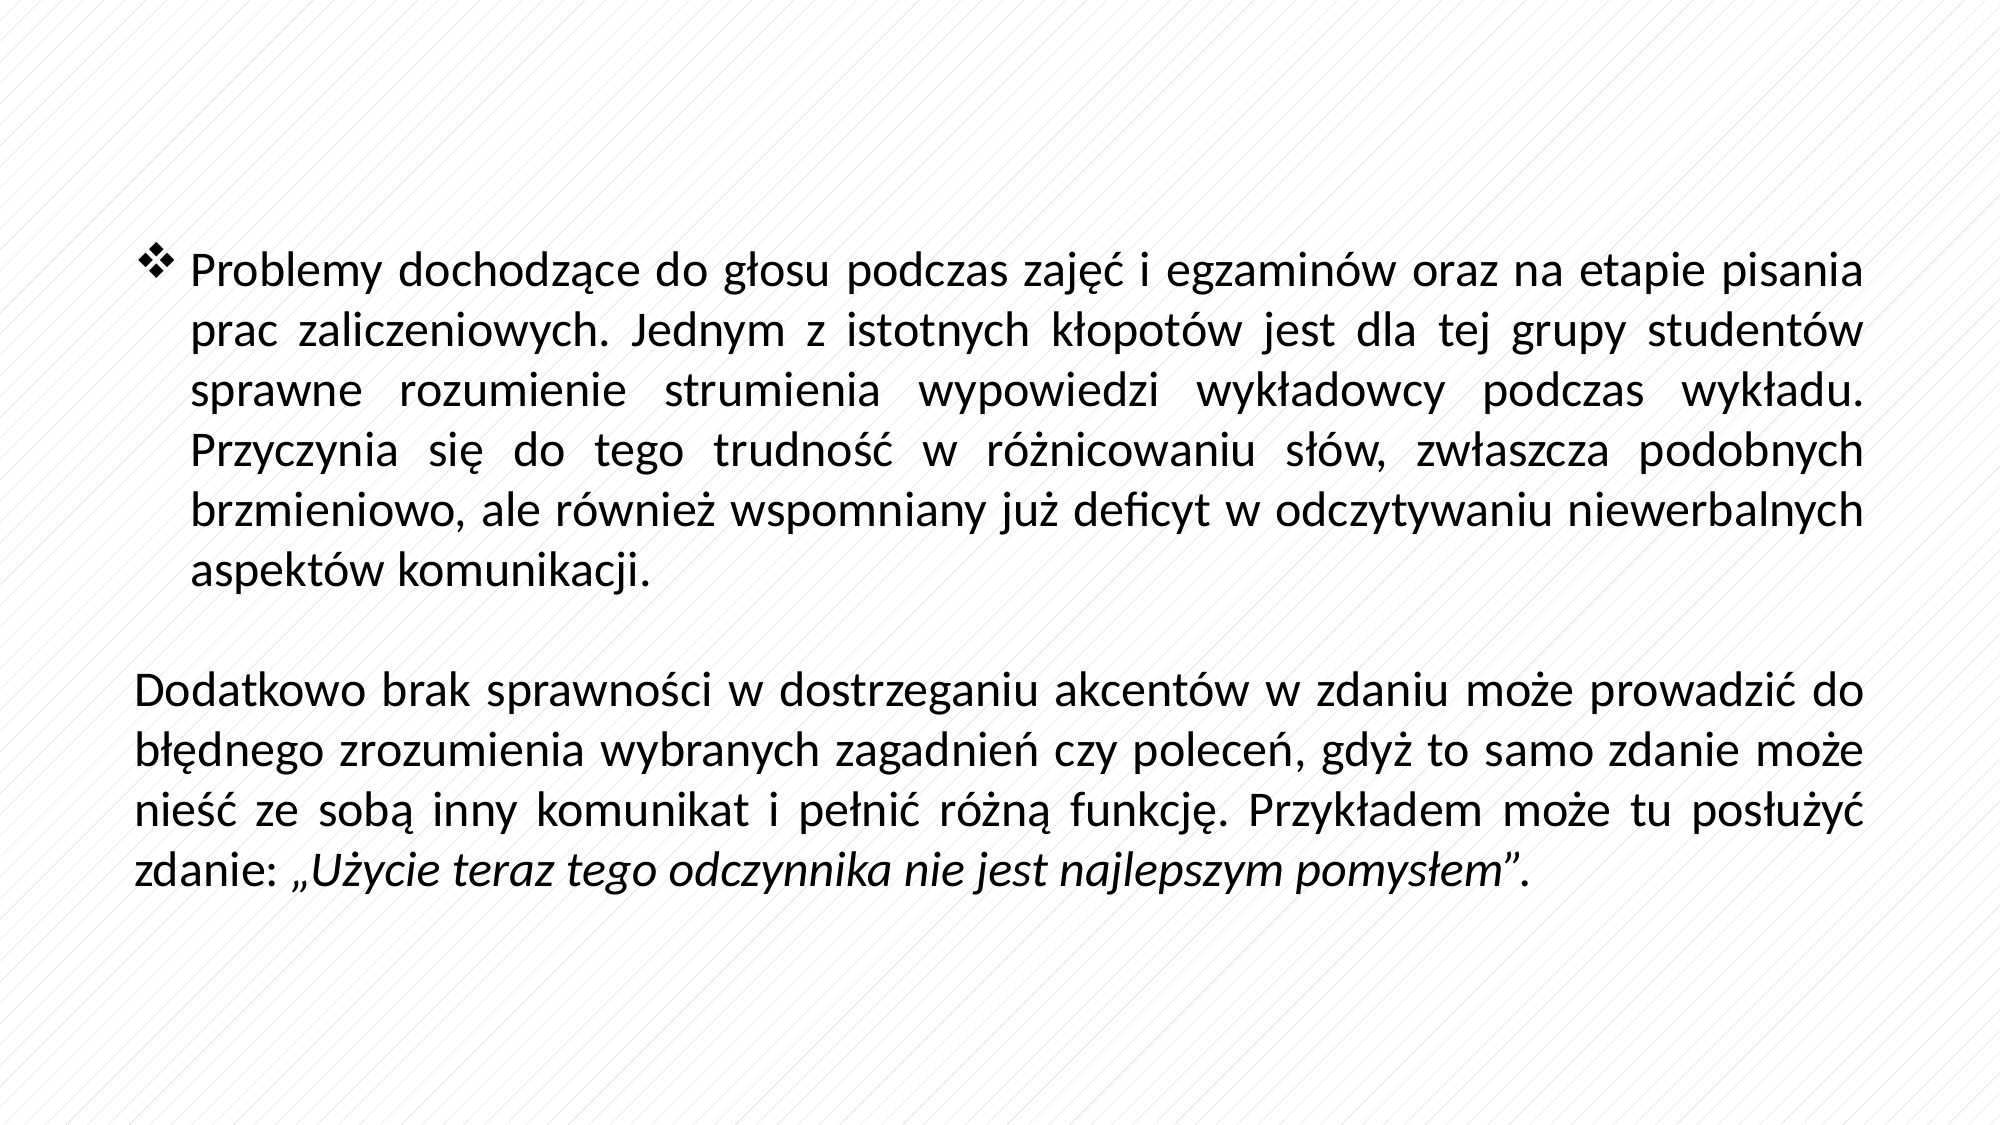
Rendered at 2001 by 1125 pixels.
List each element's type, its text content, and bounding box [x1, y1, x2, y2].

text_box Problemy dochodzące do głosu podczas zajęć i egzaminów oraz na etapie pisania prac zaliczeniowych. Jednym z istotnych kłopotów jest dla tej grupy studentów sprawne rozumienie strumienia wypowiedzi wykładowcy podczas wykładu. Przyczynia się do tego trudność w różnicowaniu słów, zwłaszcza podobnych brzmieniowo, ale również wspomniany już deficyt w odczytywaniu niewerbalnych aspektów komunikacji. Dodatkowo brak sprawności w dostrzeganiu akcentów w zdaniu może prowadzić do błędnego zrozumienia wybranych zagadnień czy poleceń, gdyż to samo zdanie może nieść ze sobą inny komunikat i pełnić różną funkcję. Przykładem może tu posłużyć zdanie: „Użycie teraz tego odczynnika nie jest najlepszym pomysłem”. [119, 229, 1881, 905]
